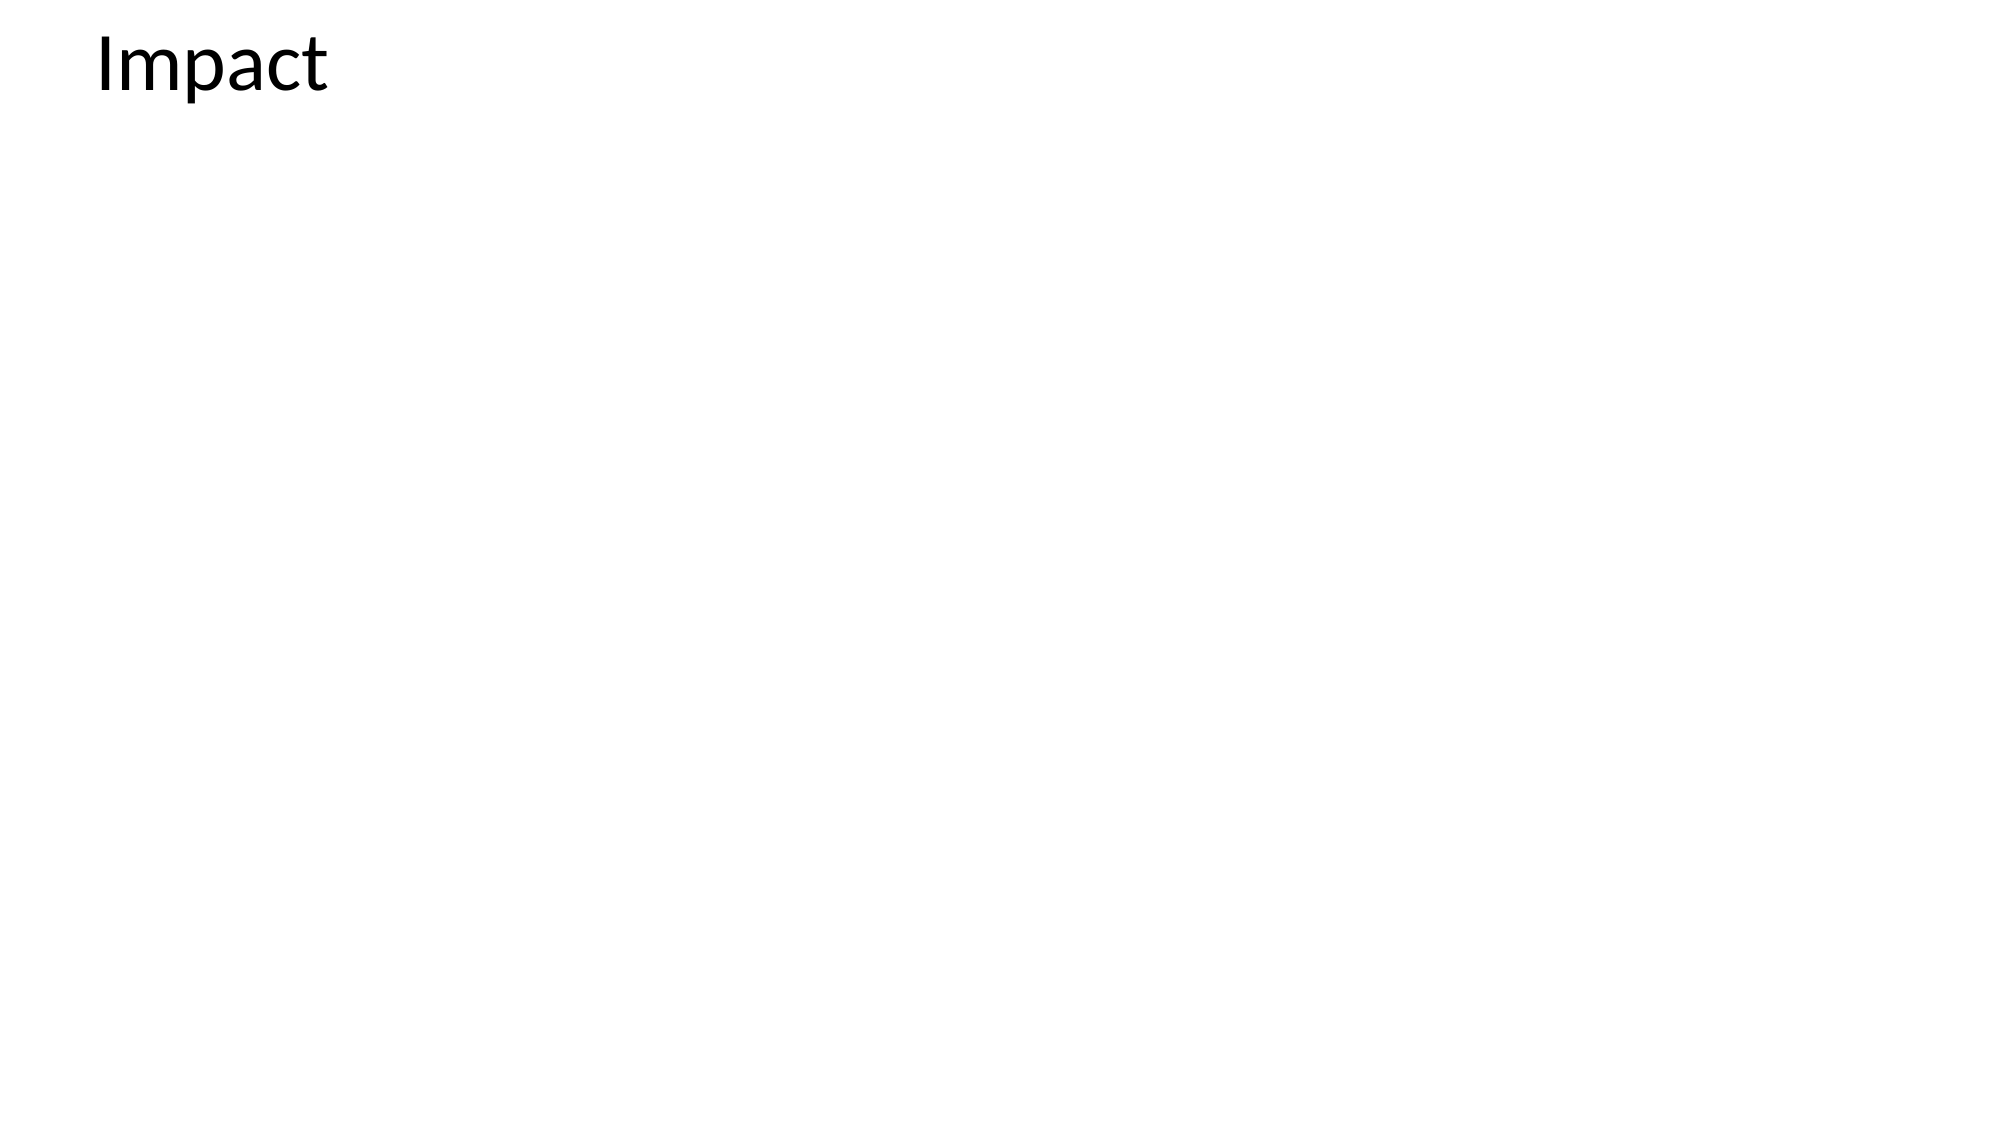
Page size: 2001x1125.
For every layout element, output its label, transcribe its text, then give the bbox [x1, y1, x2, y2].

text_box Impact [80, 0, 345, 215]
